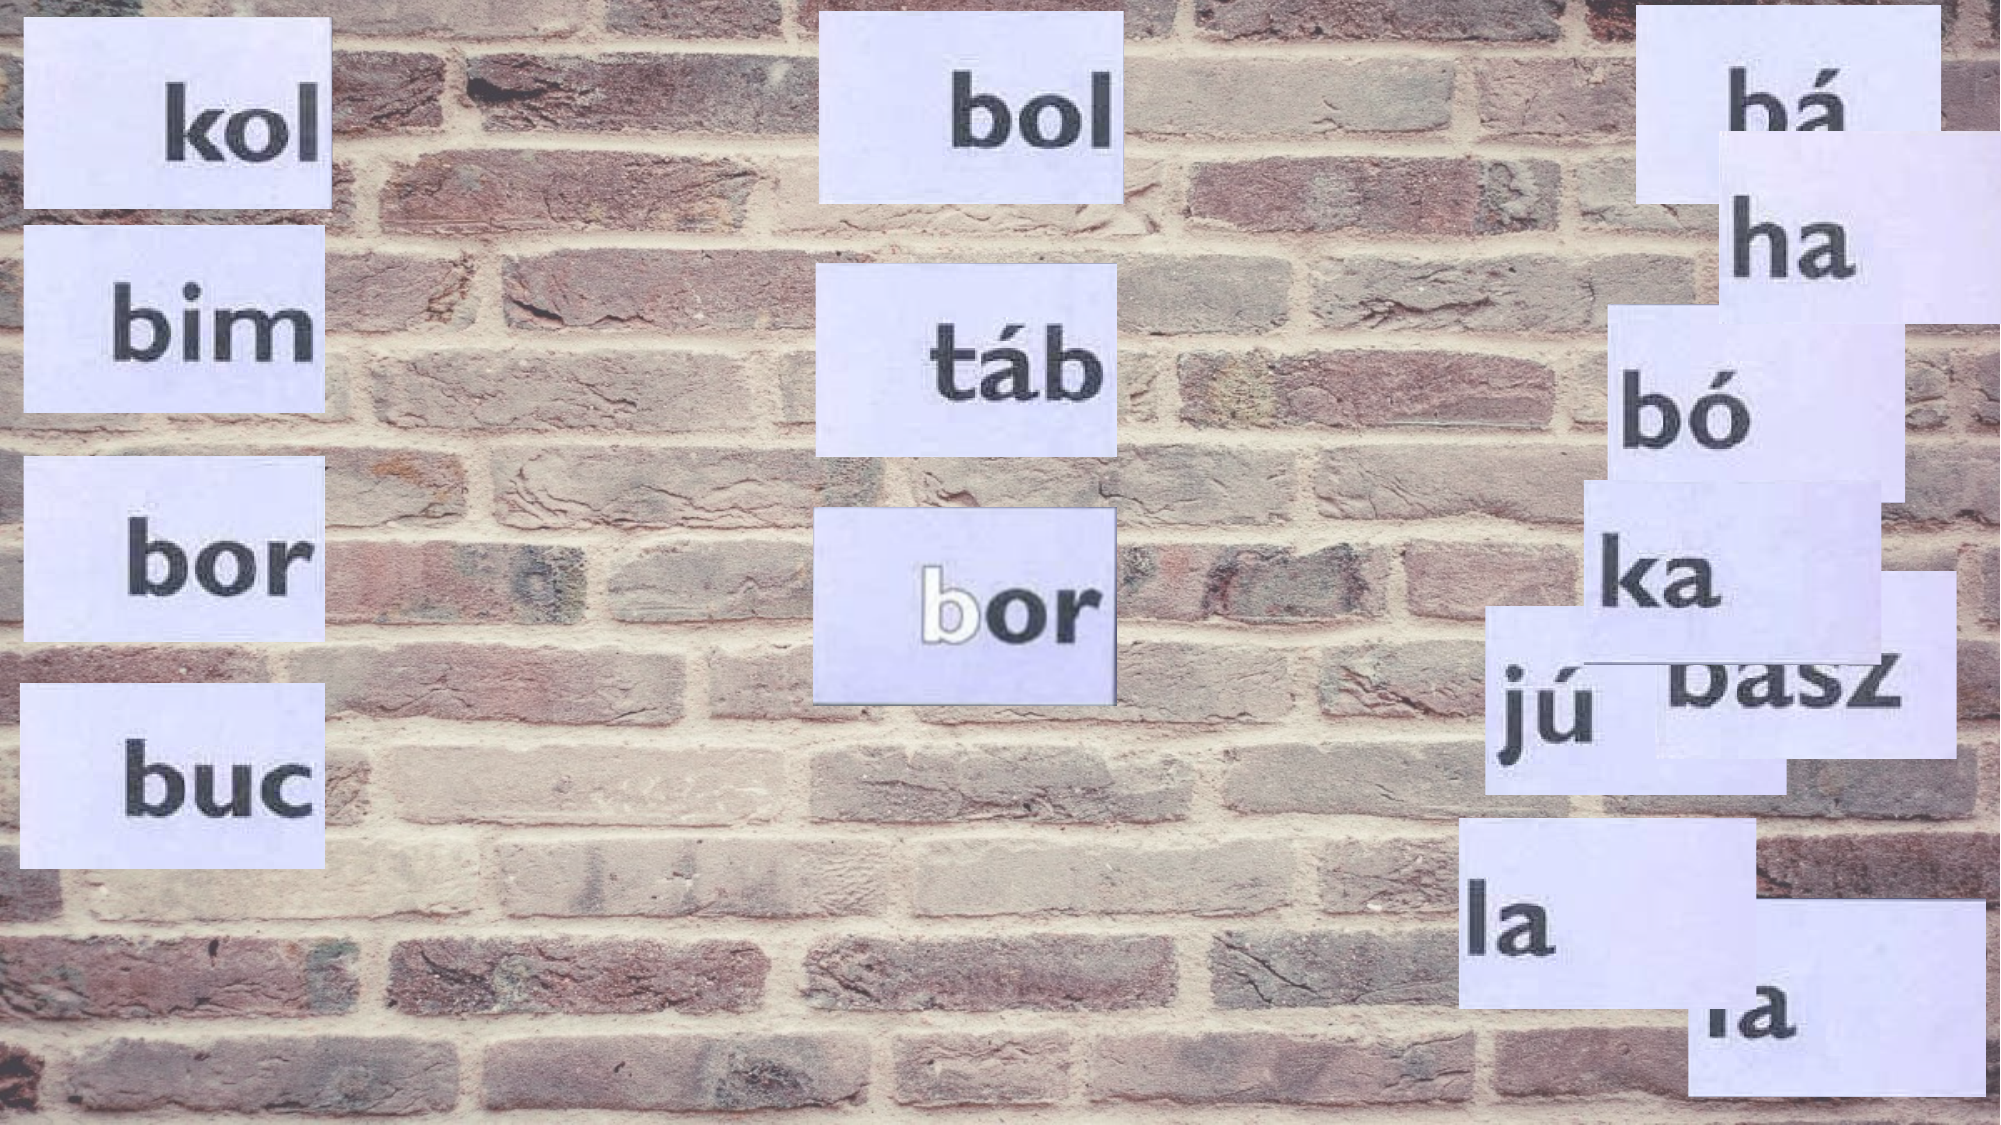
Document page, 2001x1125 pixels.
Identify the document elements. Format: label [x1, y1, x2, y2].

picture [818, 10, 1125, 204]
picture [19, 683, 325, 869]
picture [815, 263, 1117, 457]
picture [1485, 5, 2000, 795]
picture [1458, 818, 1986, 1097]
picture [23, 17, 333, 209]
picture [813, 507, 1117, 706]
picture [23, 225, 325, 413]
picture [23, 456, 325, 642]
